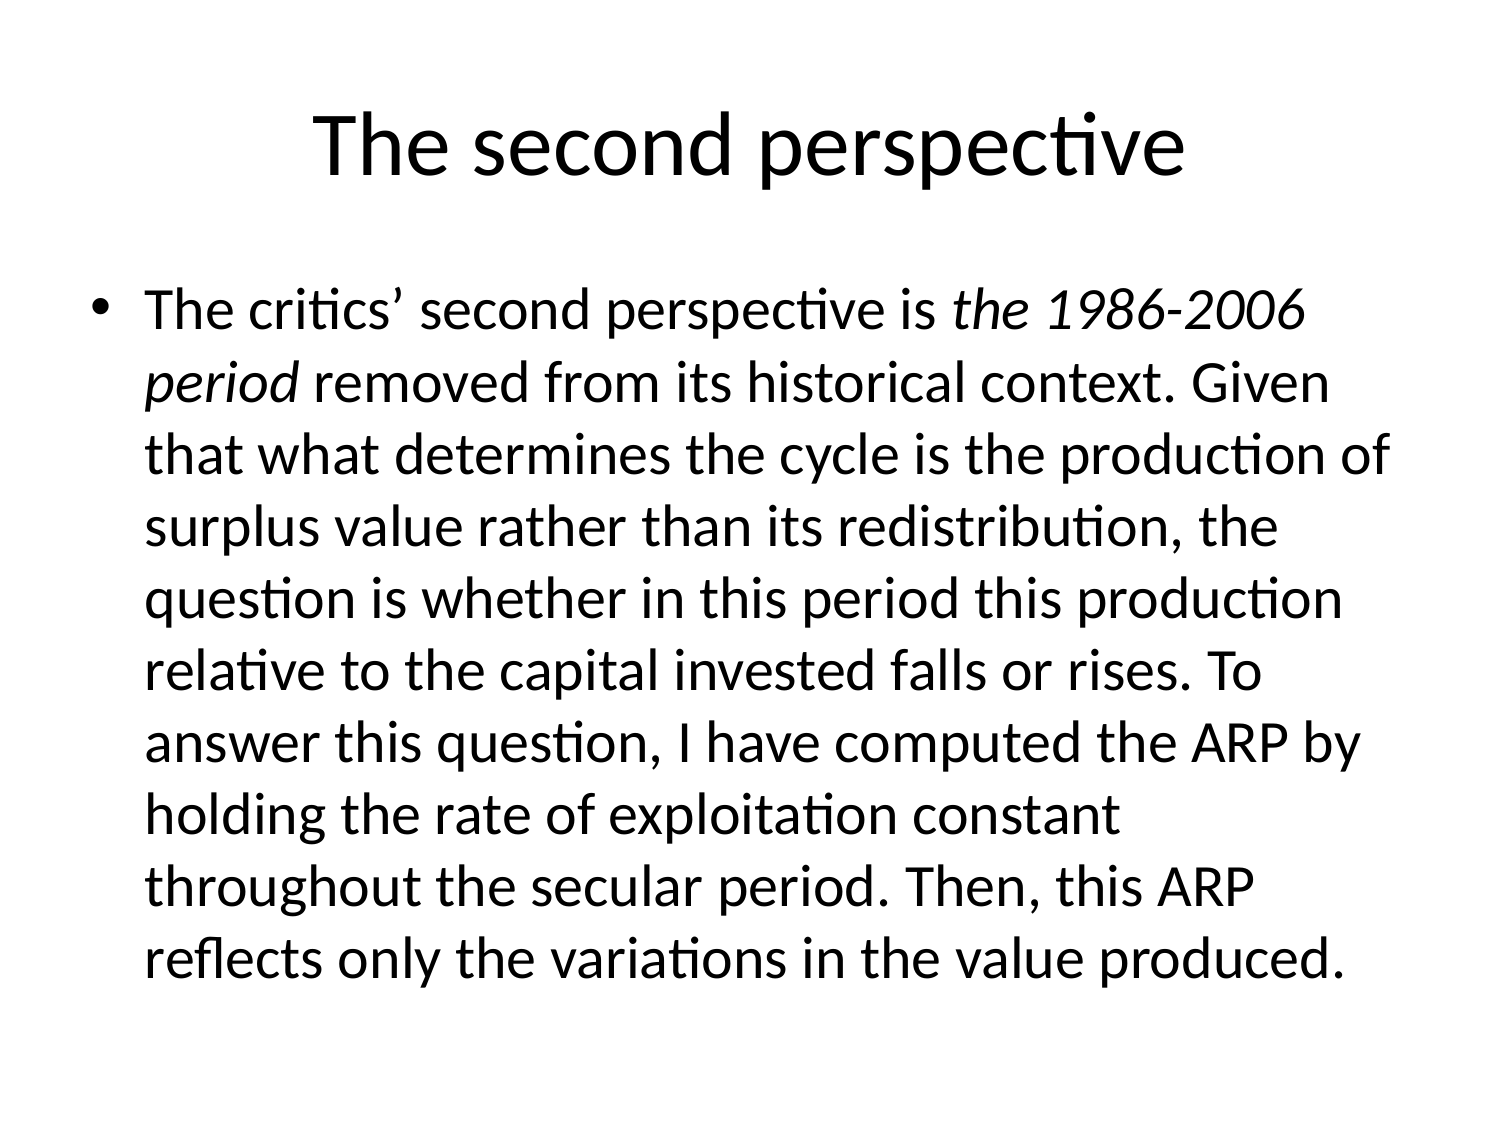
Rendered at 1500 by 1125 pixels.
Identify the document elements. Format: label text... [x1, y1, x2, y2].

list The critics’ second perspective is the 1986-2006 period removed from its historical context. Given that what determines the cycle is the production of surplus value rather than its redistribution, the question is whether in this period this production relative to the capital invested falls or rises. To answer this question, I have computed the ARP by holding the rate of exploitation constant throughout the secular period. Then, this ARP reflects only the variations in the value produced. [75, 262, 1425, 1005]
title The second perspective [75, 45, 1425, 233]
